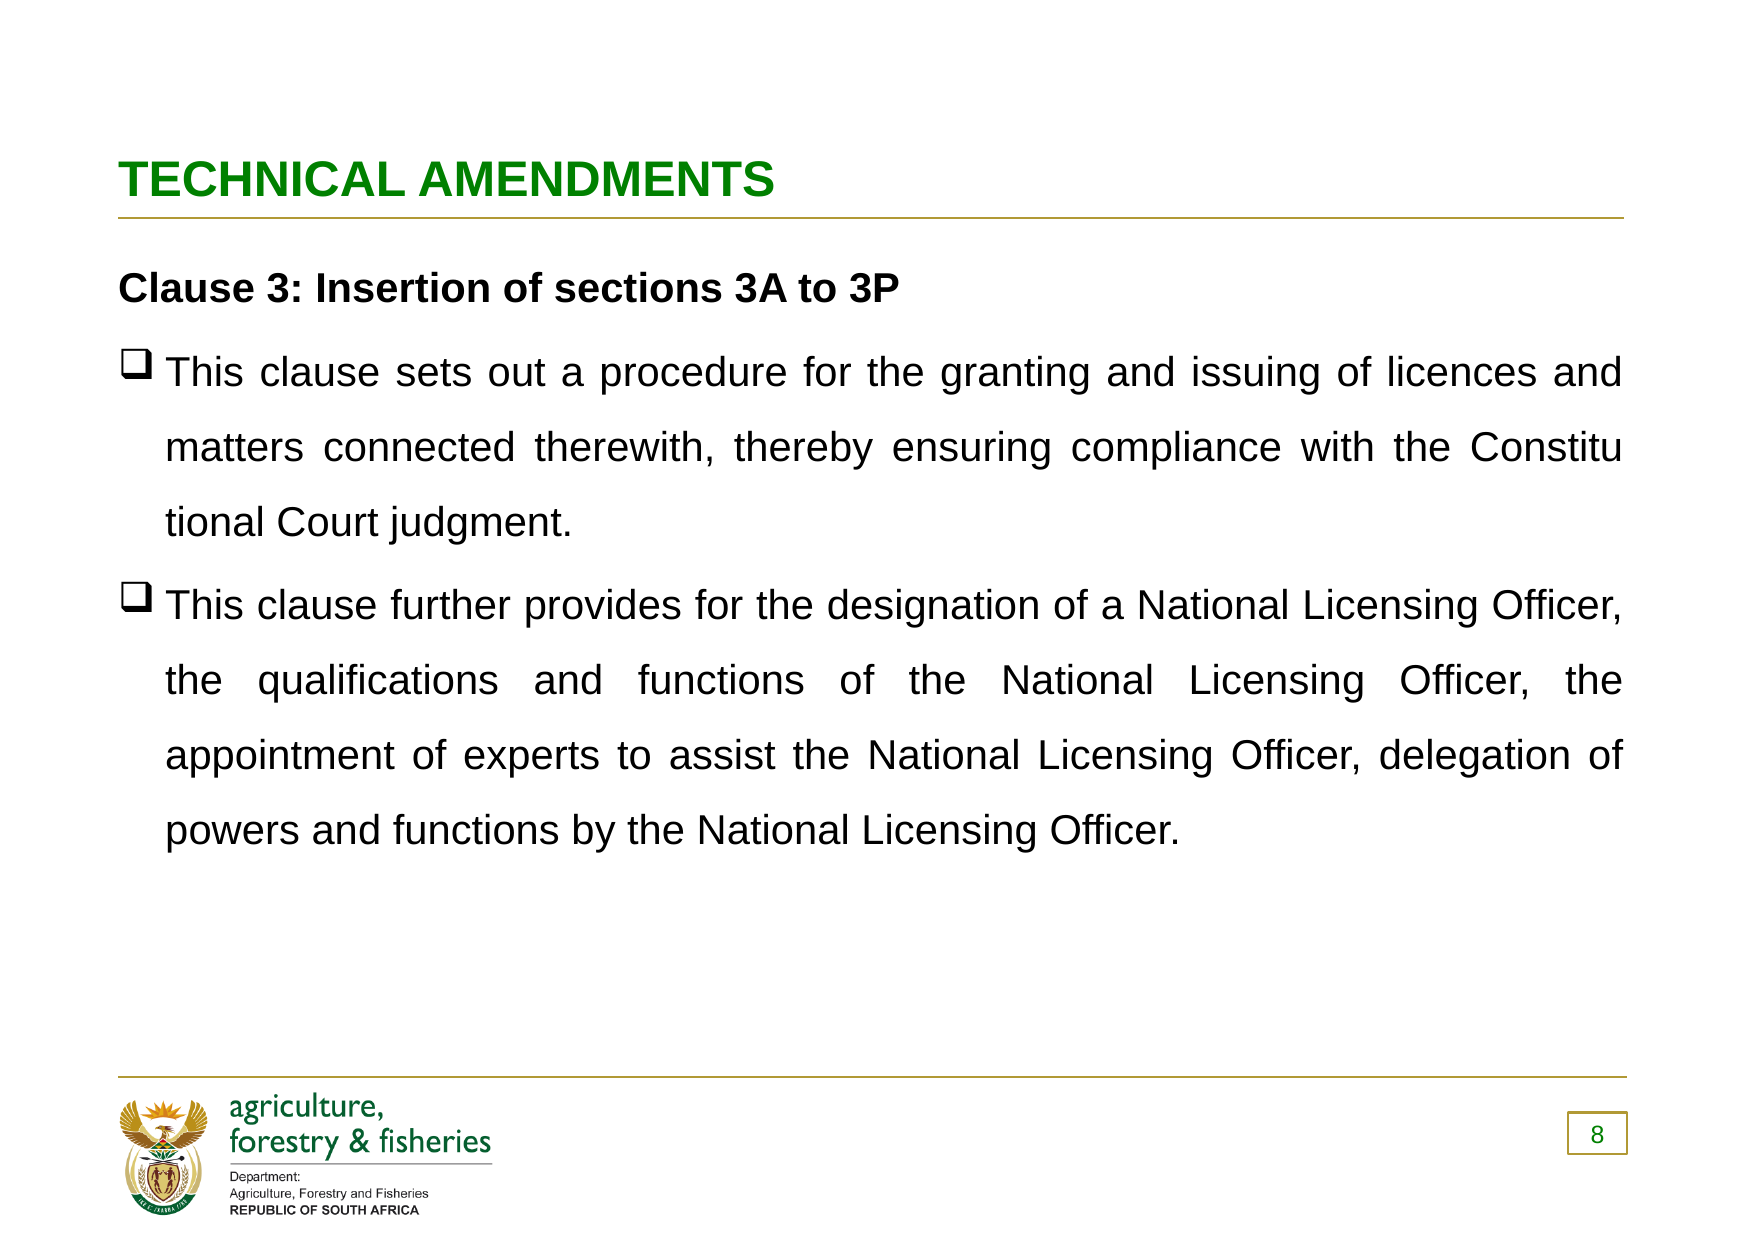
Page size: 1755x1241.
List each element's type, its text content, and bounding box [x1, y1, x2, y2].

slide_number 8 [1567, 1111, 1628, 1155]
title TECHNICAL AMENDMENTS [118, 88, 1624, 207]
picture [118, 1090, 493, 1218]
list Clause 3: Insertion of sections 3A to 3P This clause sets out a procedure for the granting and issuing of licences and matters connected therewith, thereby ensuring compliance with the Constitu­tional Court judgment. This clause further provides for the designation of a National Licensing Officer, the qualiﬁcations and functions of the National Licensing Officer, the appointment of experts to assist the National Licensing Officer, delegation of powers and functions by the National Licensing Officer. [118, 236, 1624, 1058]
